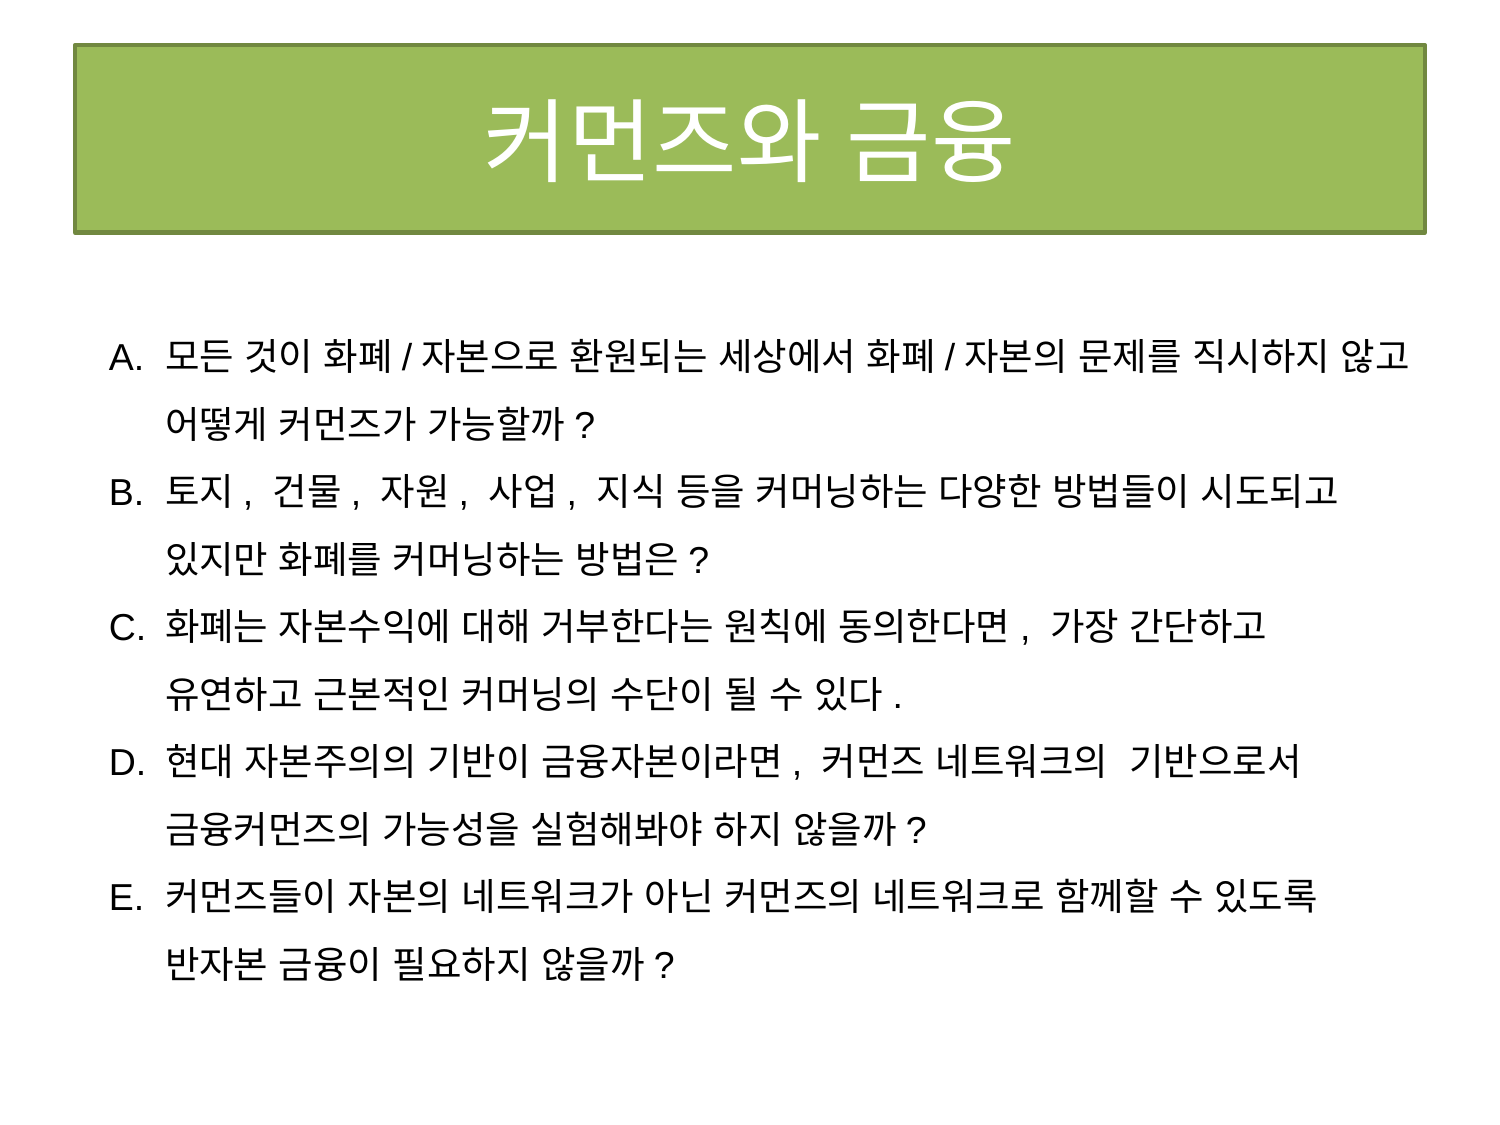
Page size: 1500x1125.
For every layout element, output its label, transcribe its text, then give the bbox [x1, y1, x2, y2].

title 커먼즈와 금융 [75, 45, 1425, 233]
text_box 모든 것이 화폐/자본으로 환원되는 세상에서 화폐/자본의 문제를 직시하지 않고 어떻게 커먼즈가 가능할까? 토지, 건물, 자원, 사업, 지식 등을 커머닝하는 다양한 방법들이 시도되고 있지만 화폐를 커머닝하는 방법은? 화폐는 자본수익에 대해 거부한다는 원칙에 동의한다면, 가장 간단하고 유연하고 근본적인 커머닝의 수단이 될 수 있다. 현대 자본주의의 기반이 금융자본이라면, 커먼즈 네트워크의 기반으로서 금융커먼즈의 가능성을 실험해봐야 하지 않을까? 커먼즈들이 자본의 네트워크가 아닌 커먼즈의 네트워크로 함께할 수 있도록 반자본 금융이 필요하지 않을까? [74, 295, 1425, 1046]
